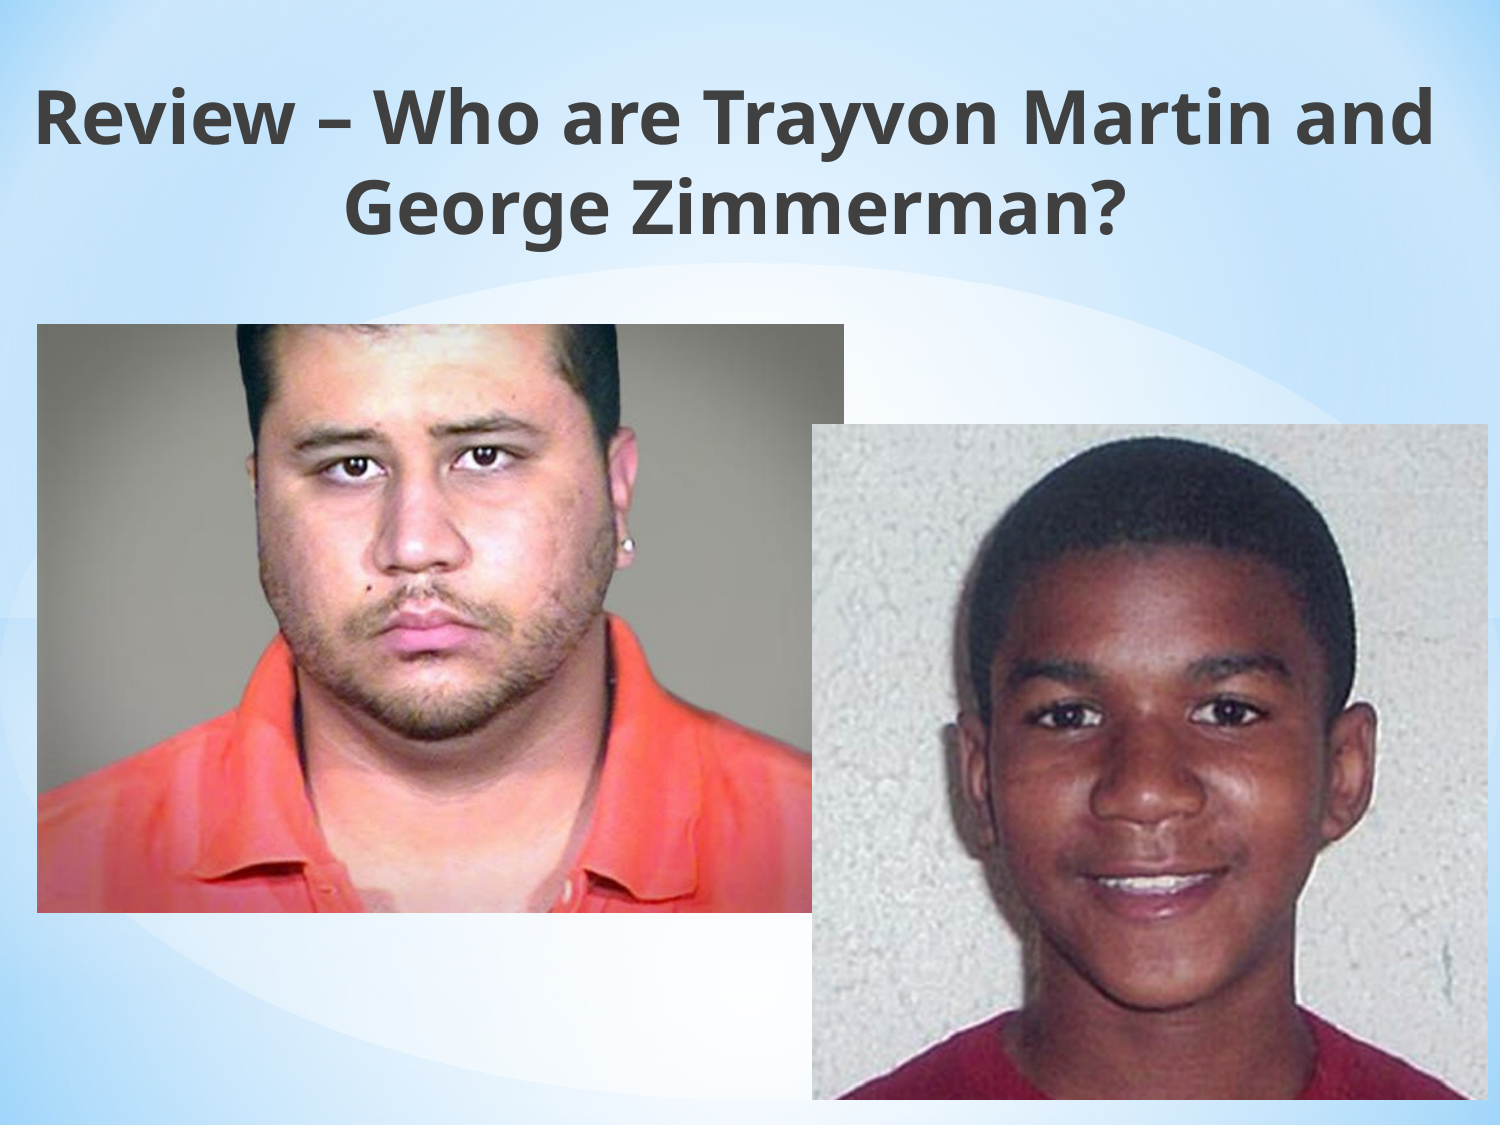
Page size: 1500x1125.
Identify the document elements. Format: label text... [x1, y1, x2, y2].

list Review – Who are Trayvon Martin and George Zimmerman? [0, 62, 1463, 633]
picture [37, 324, 1488, 1101]
